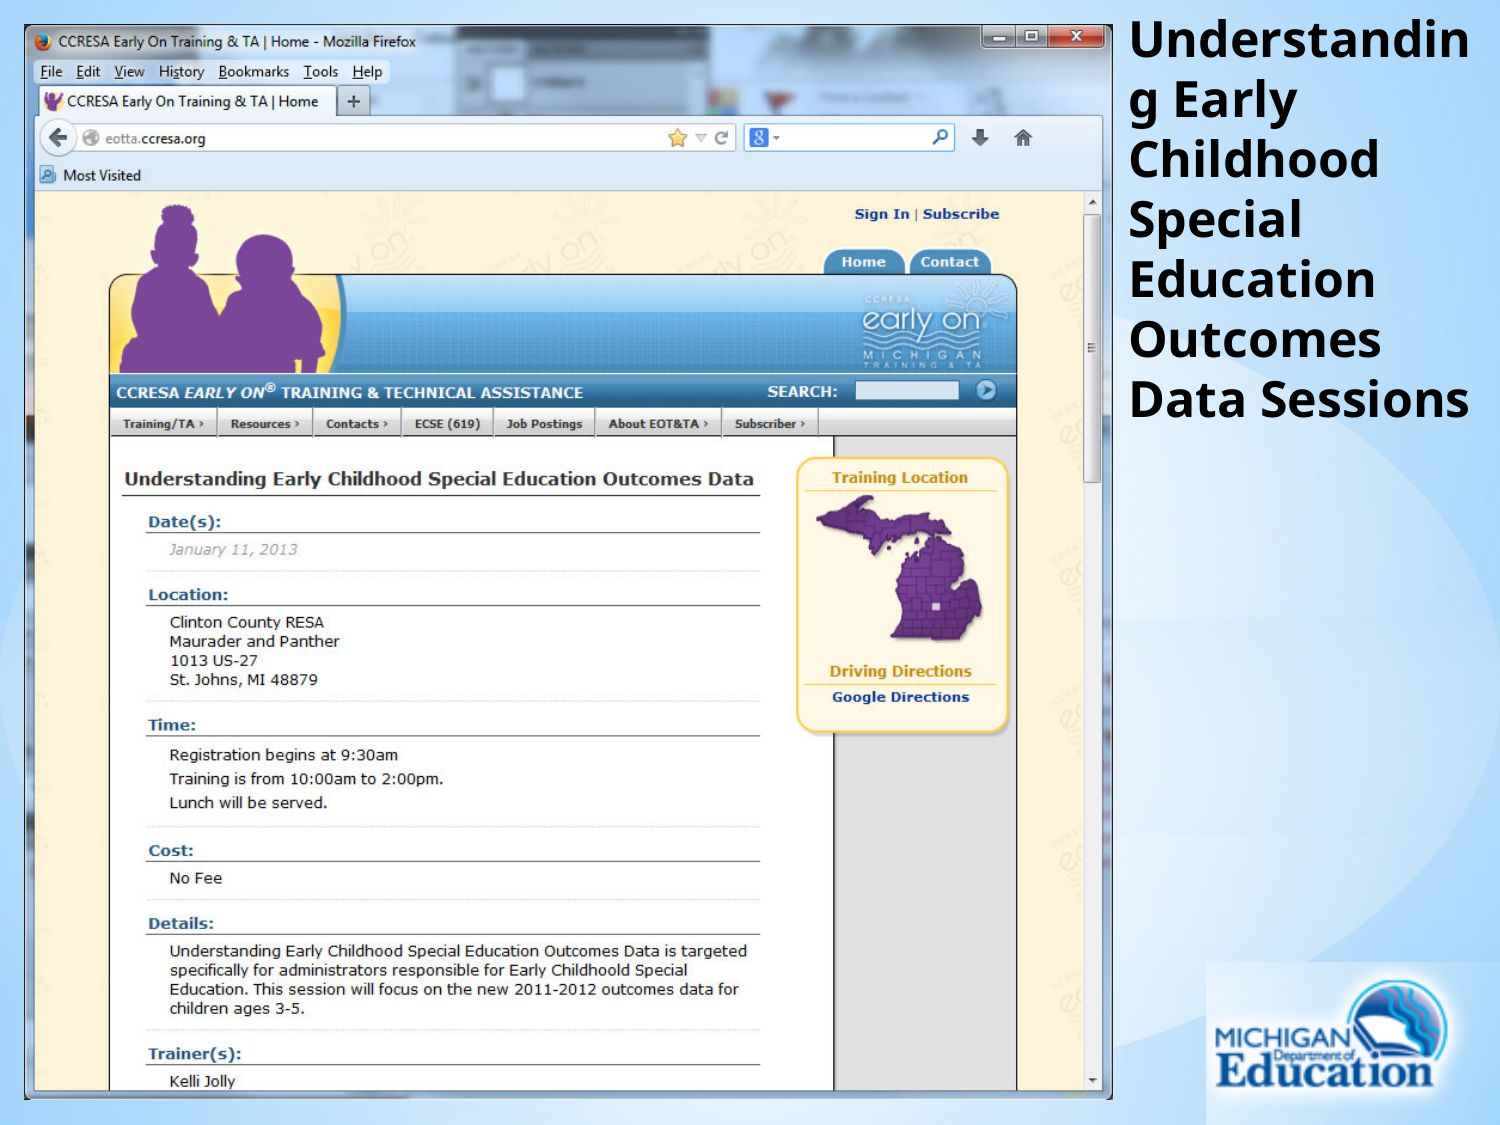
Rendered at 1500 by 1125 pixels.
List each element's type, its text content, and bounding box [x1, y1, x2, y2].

picture [24, 24, 1114, 1101]
title Understanding Early Childhood Special Education Outcomes Data Sessions [1113, 0, 1500, 588]
picture [1206, 962, 1500, 1125]
